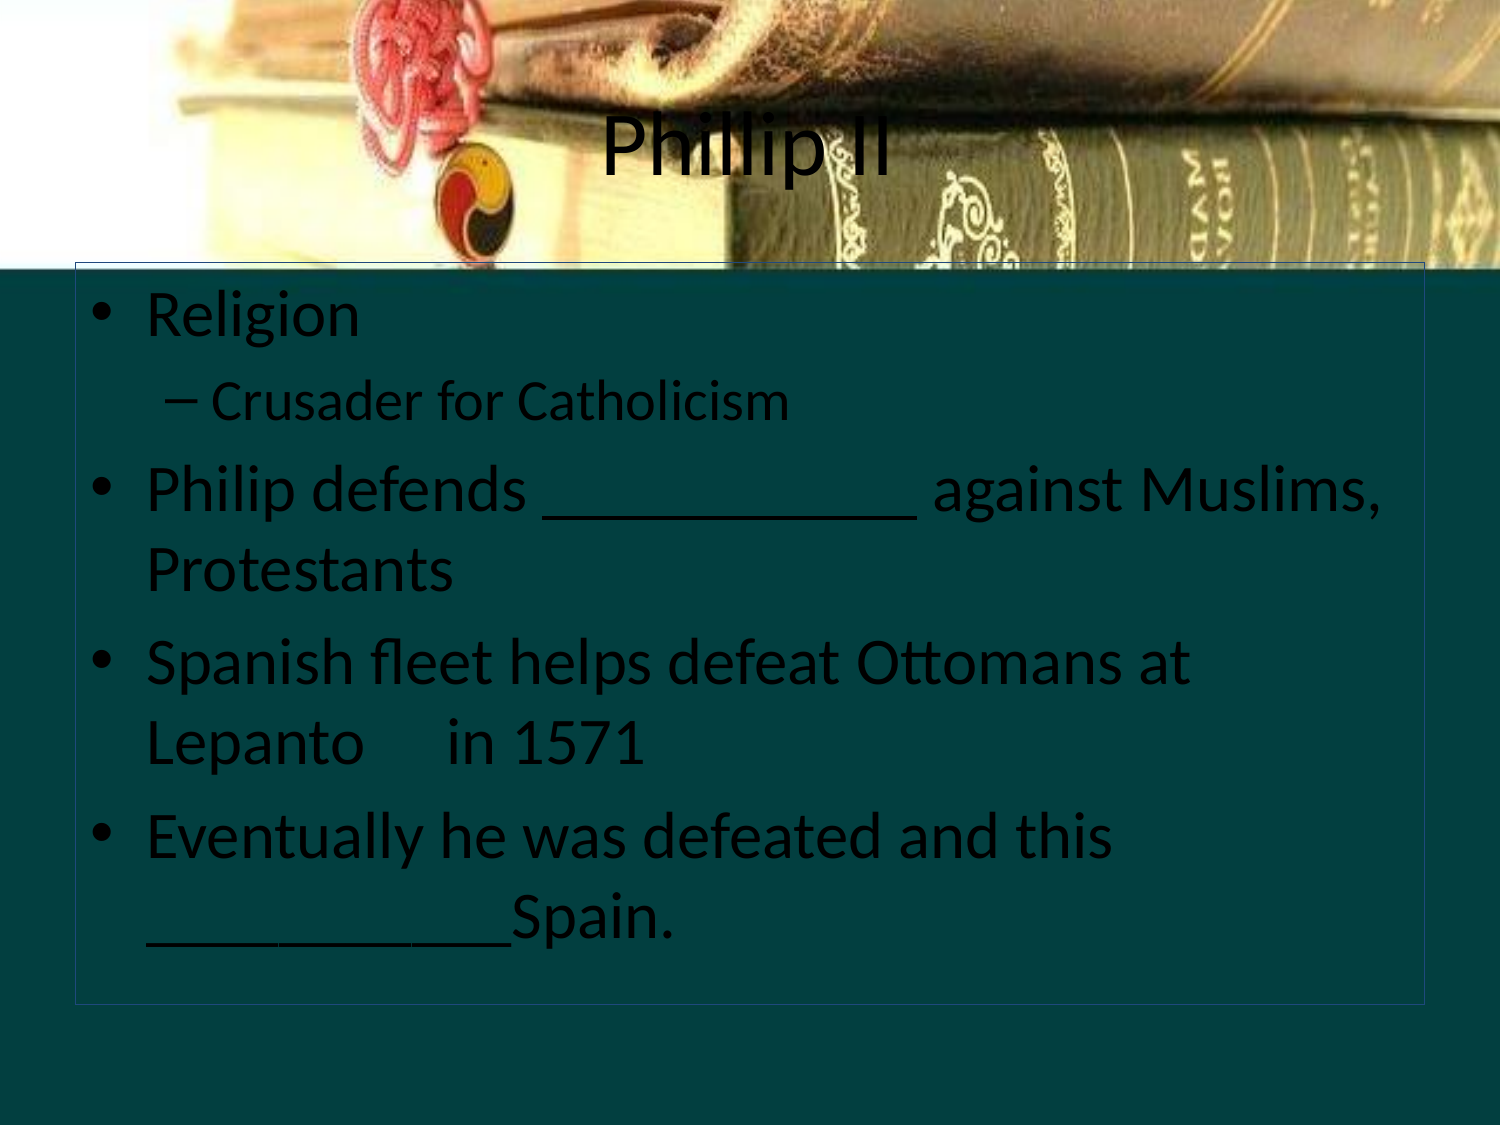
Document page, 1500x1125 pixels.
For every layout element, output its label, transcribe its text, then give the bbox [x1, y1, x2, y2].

picture [0, 0, 1500, 1125]
title Phillip II [75, 45, 1425, 233]
list Religion Crusader for Catholicism Philip defends against Muslims, Protestants Spanish fleet helps defeat Ottomans at Lepanto in 1571 Eventually he was defeated and this ___________Spain. [75, 262, 1425, 1005]
